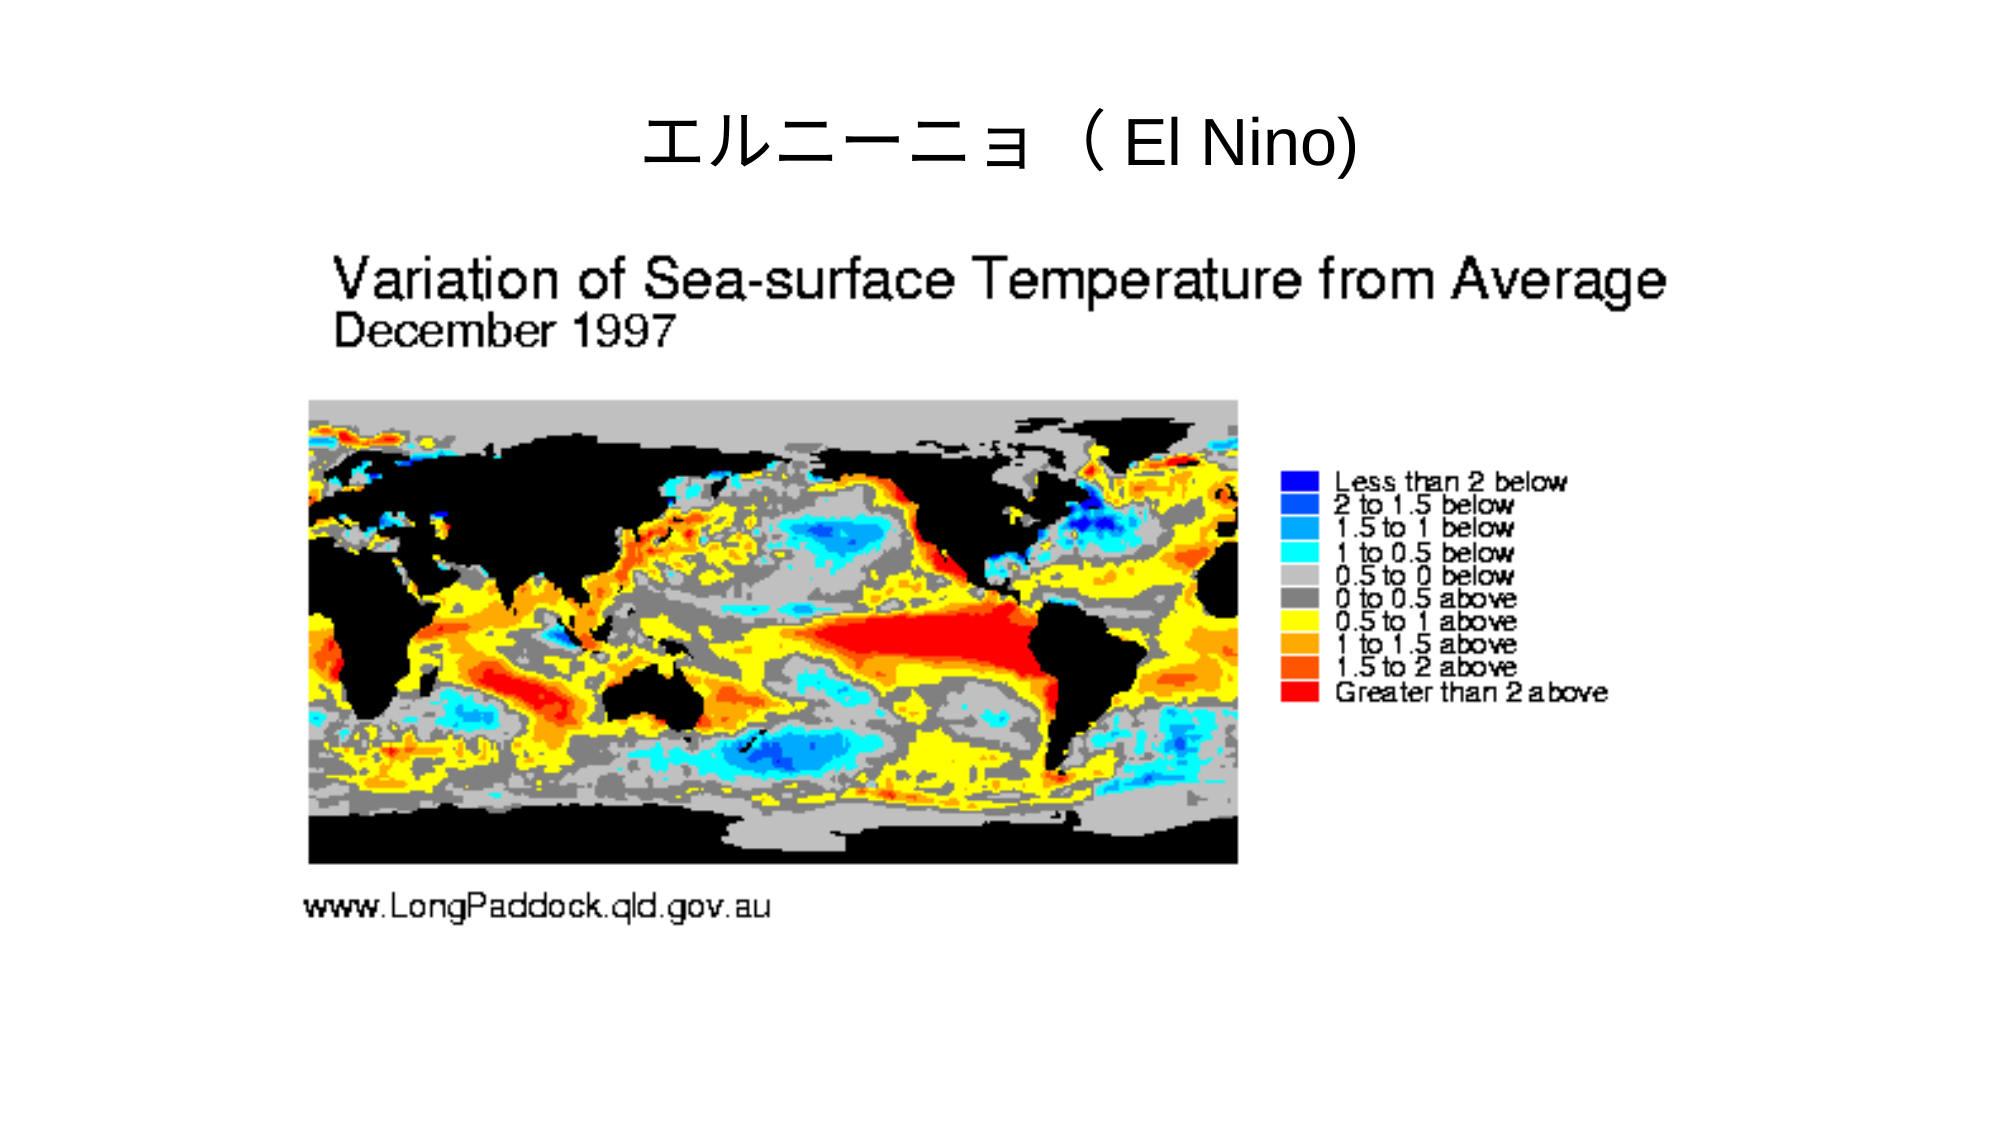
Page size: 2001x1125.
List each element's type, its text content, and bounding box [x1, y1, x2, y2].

title エルニーニョ（El Nino) [99, 45, 1900, 233]
picture [279, 231, 1693, 951]
